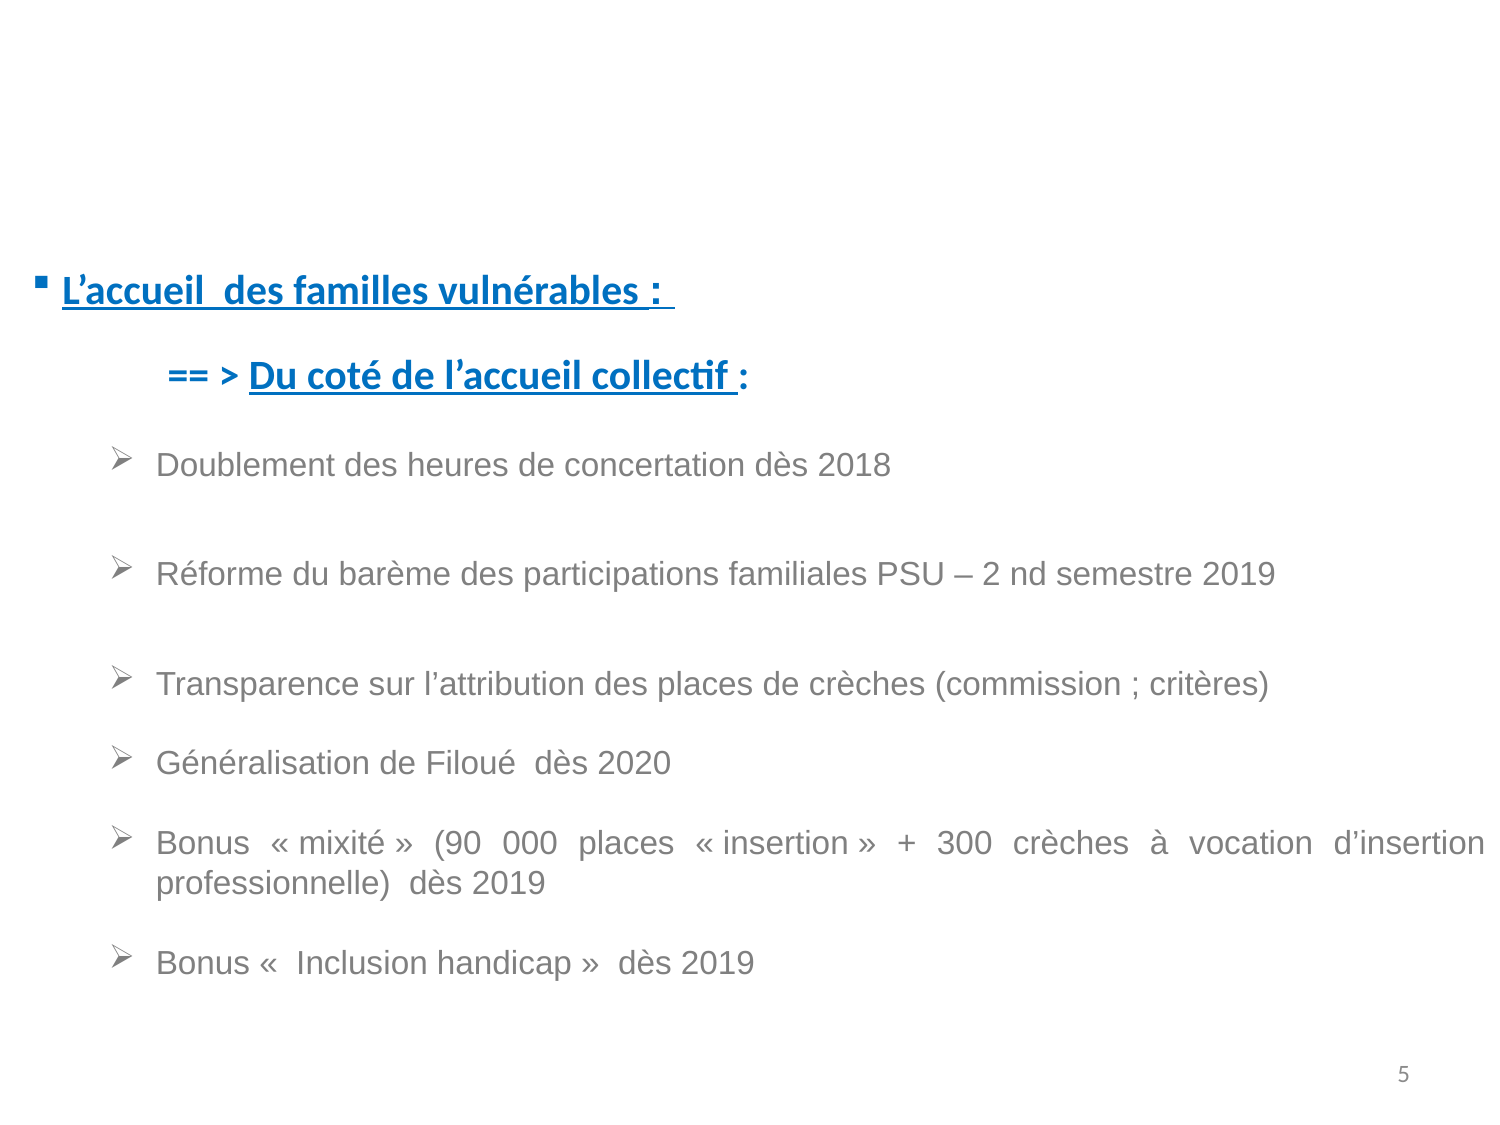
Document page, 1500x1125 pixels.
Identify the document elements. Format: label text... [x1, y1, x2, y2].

slide_number 5 [1074, 1042, 1425, 1103]
list L’accueil des familles vulnérables : == > Du coté de l’accueil collectif : Doublement des heures de concertation dès 2018 Réforme du barème des participations familiales PSU – 2 nd semestre 2019 Transparence sur l’attribution des places de crèches (commission ; critères) Généralisation de Filoué dès 2020 Bonus « mixité » (90 000 places « insertion » + 300 crèches à vocation d’insertion professionnelle) dès 2019 Bonus « Inclusion handicap » dès 2019 [2, 255, 1500, 1125]
